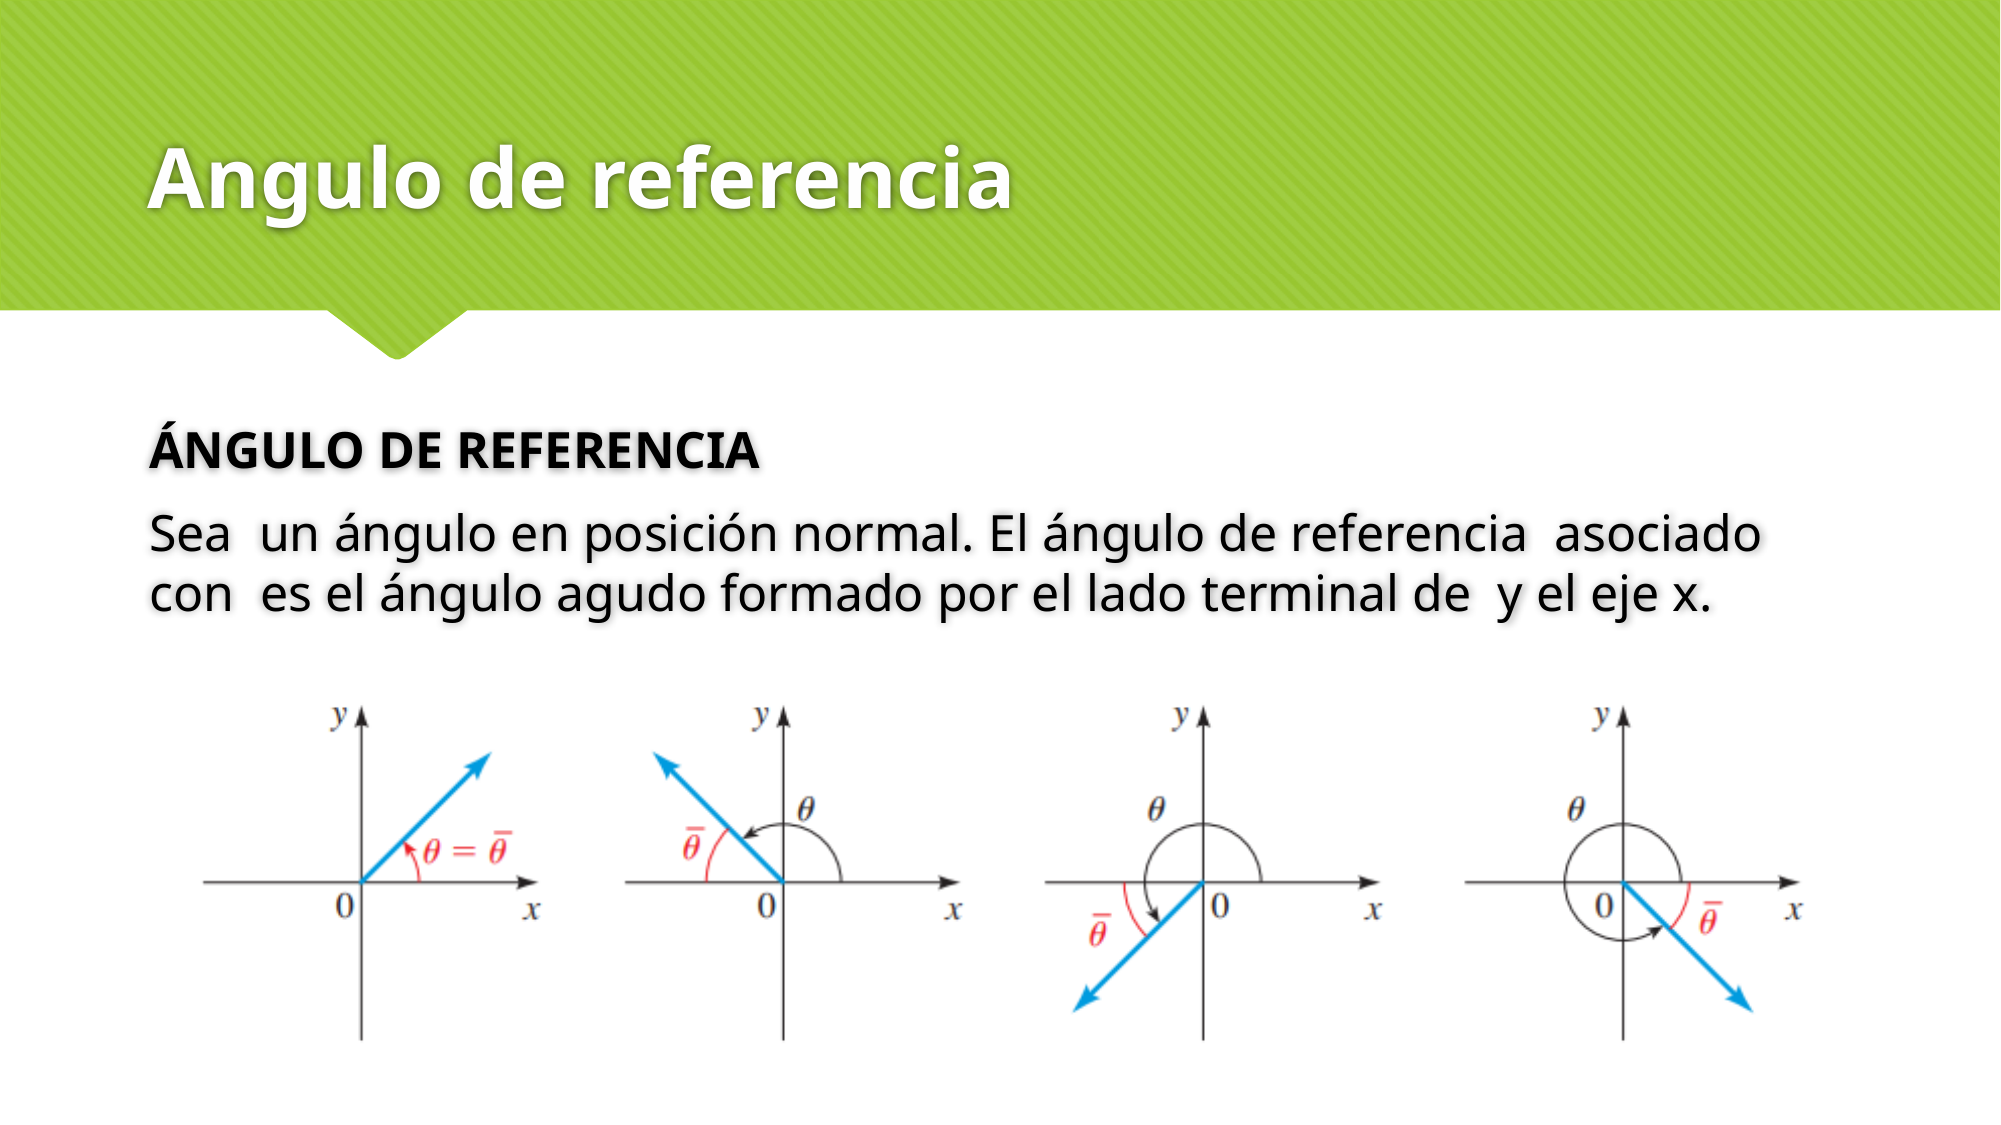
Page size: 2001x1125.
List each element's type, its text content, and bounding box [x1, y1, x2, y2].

title Angulo de referencia [132, 73, 1868, 233]
picture [177, 674, 1823, 1071]
